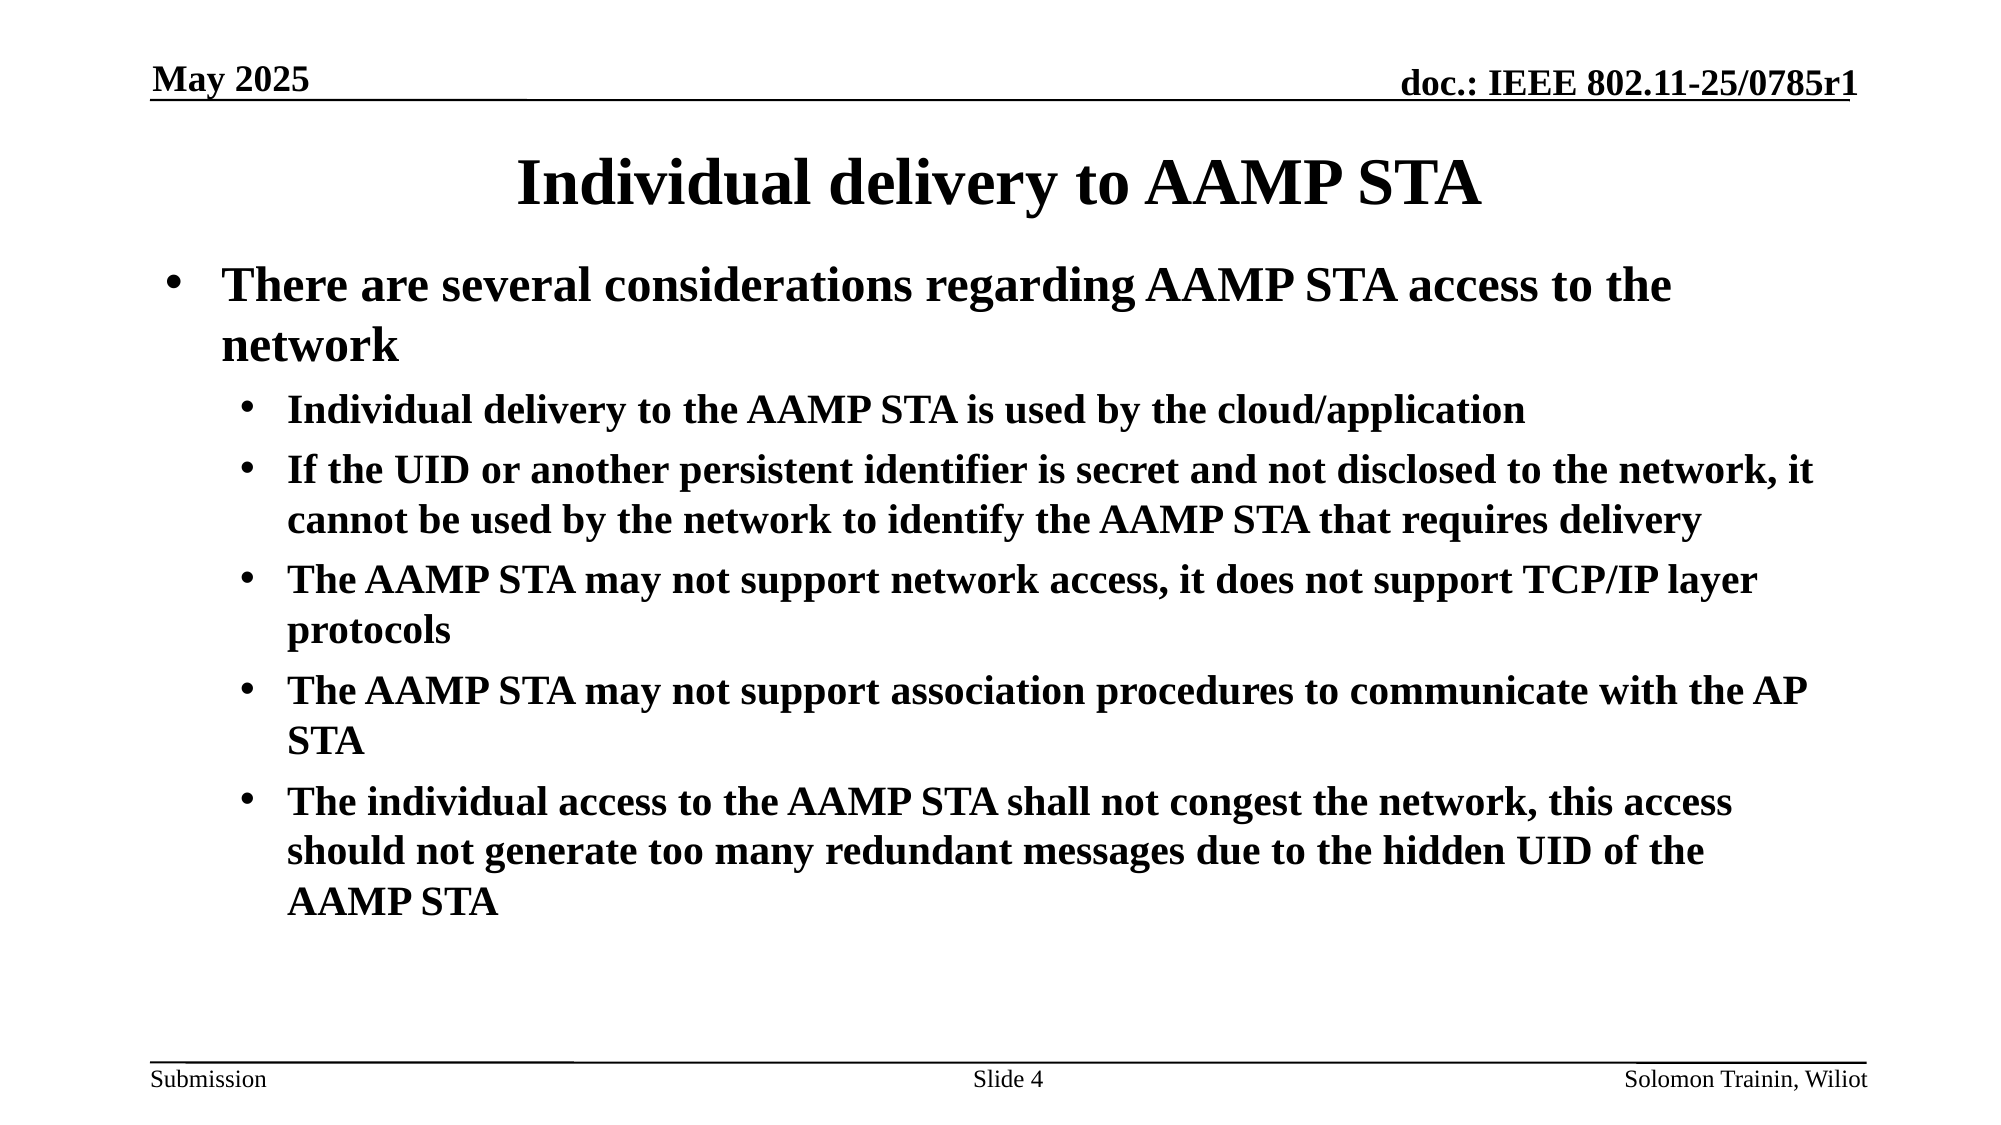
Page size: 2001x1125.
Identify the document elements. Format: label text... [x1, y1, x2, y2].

list There are several considerations regarding AAMP STA access to the network Individual delivery to the AAMP STA is used by the cloud/application If the UID or another persistent identifier is secret and not disclosed to the network, it cannot be used by the network to identify the AAMP STA that requires delivery The AAMP STA may not support network access, it does not support TCP/IP layer protocols The AAMP STA may not support association procedures to communicate with the AP STA The individual access to the AAMP STA shall not congest the network, this access should not generate too many redundant messages due to the hidden UID of the AAMP STA [149, 243, 1850, 1036]
title Individual delivery to AAMP STA [149, 112, 1850, 243]
slide_number Slide 4 [950, 1061, 1067, 1123]
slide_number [152, 54, 563, 100]
footer Solomon Trainin, Wiliot [1171, 1061, 1869, 1093]
